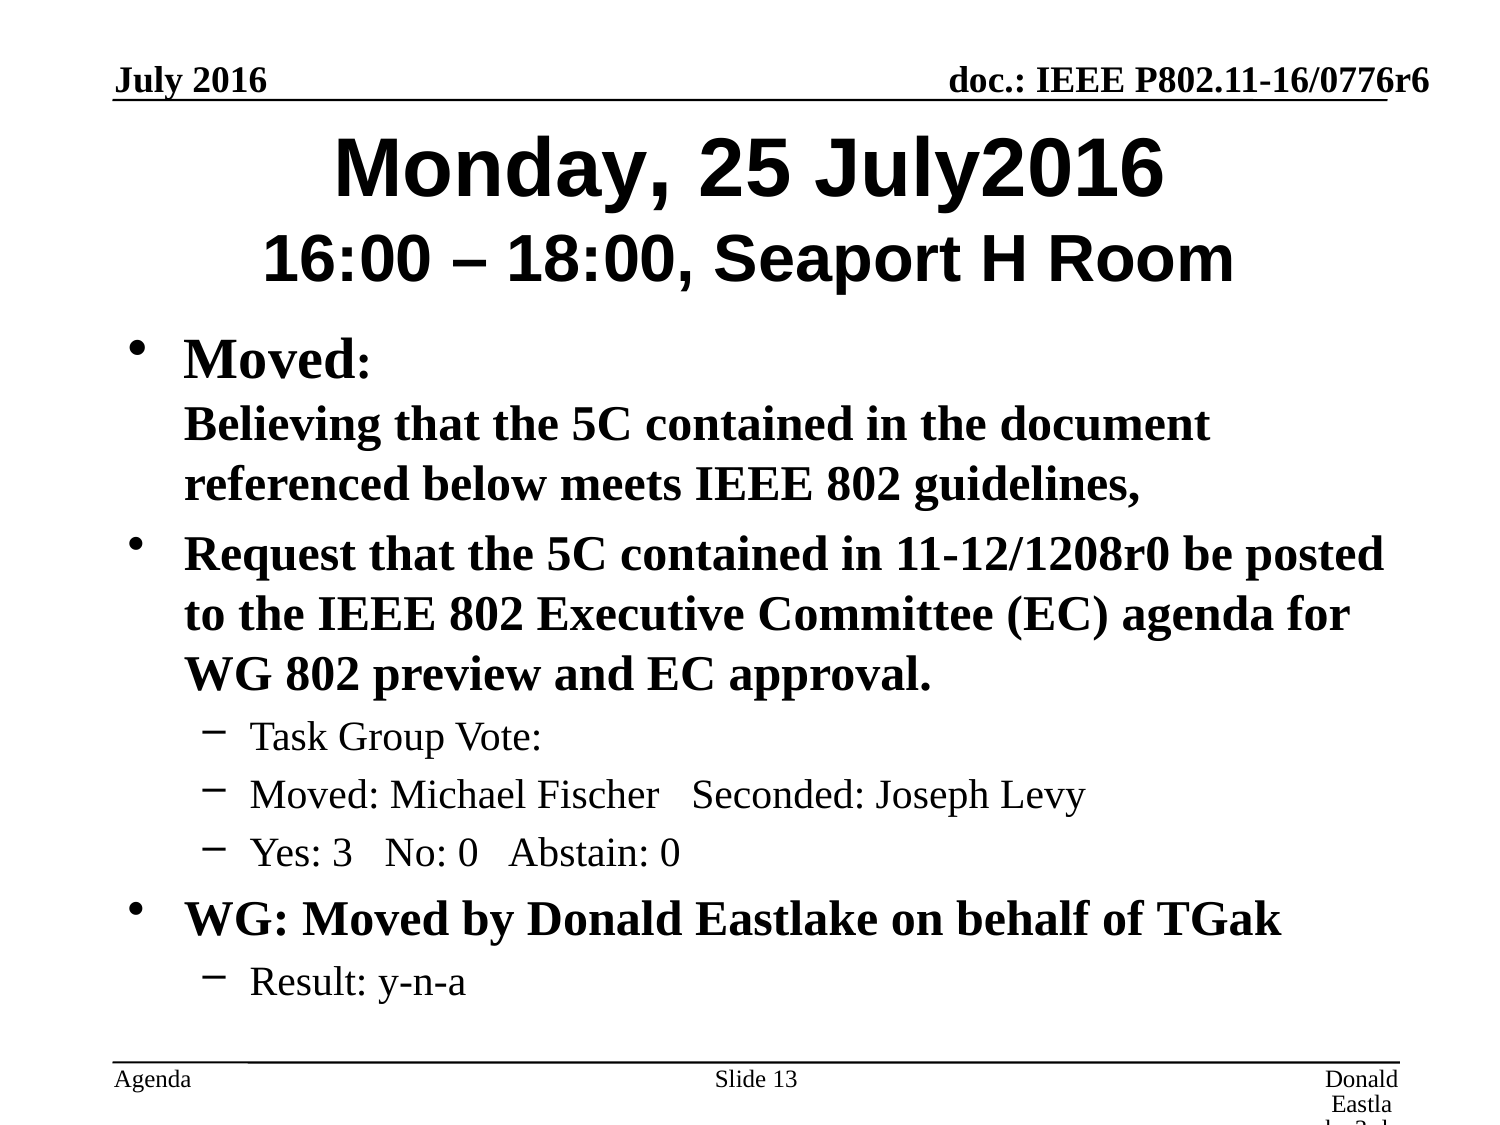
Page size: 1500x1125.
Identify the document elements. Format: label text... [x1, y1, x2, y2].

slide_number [114, 54, 290, 100]
footer Donald Eastlake 3rd, Huawei Technologies [1325, 1063, 1402, 1093]
title Monday, 25 July2016 16:00 – 18:00, Seaport H Room [112, 112, 1388, 288]
slide_number Slide 13 [712, 1063, 800, 1093]
list Moved: Believing that the 5C contained in the document referenced below meets IEEE 802 guidelines, Request that the 5C contained in 11-12/1208r0 be posted to the IEEE 802 Executive Committee (EC) agenda for WG 802 preview and EC approval. Task Group Vote: Moved: Michael Fischer Seconded: Joseph Levy Yes: 3 No: 0 Abstain: 0 WG: Moved by Donald Eastlake on behalf of TGak Result: y-n-a [112, 312, 1413, 1063]
